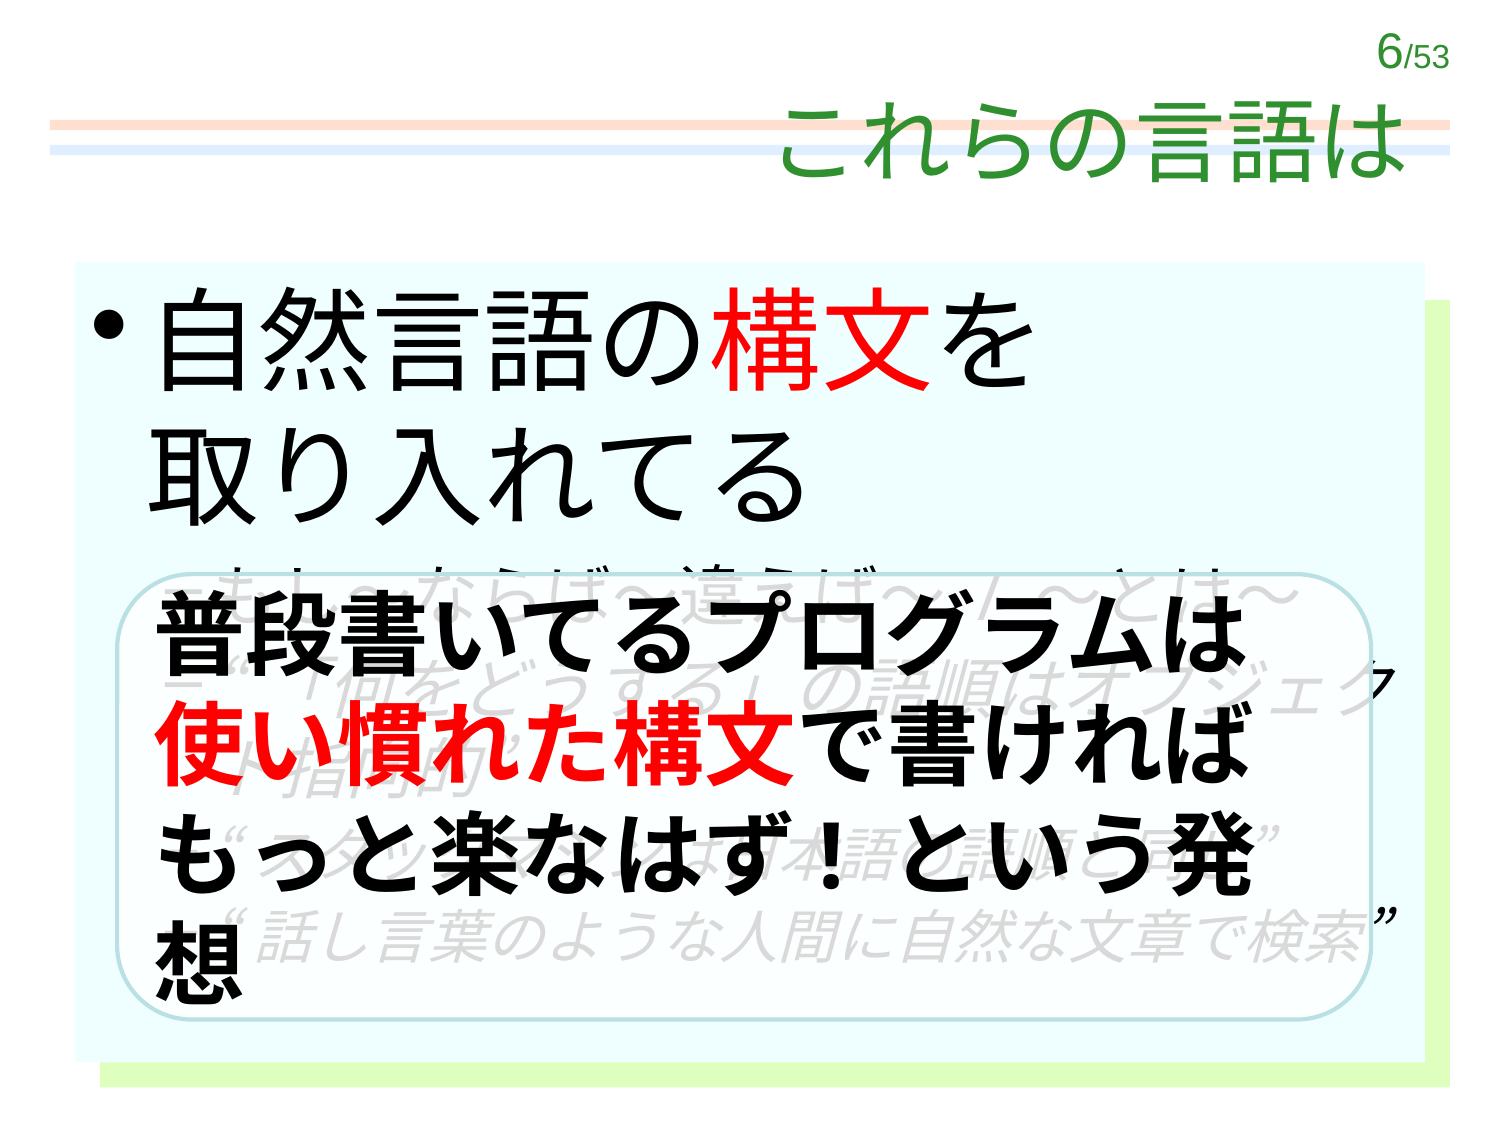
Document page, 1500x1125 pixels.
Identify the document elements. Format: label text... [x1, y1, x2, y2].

list 自然言語の構文を 取り入れてる もし～ならば～違えば～ / ～とは～ “「何をどうする」の語順はオブジェクト指向的” “スタックマシンは日本語の語順と同じ” “話し言葉のような人間に自然な文章で検索” [74, 262, 1426, 1063]
text_box 普段書いてるプログラムは 使い慣れた構文で書ければ もっと楽なはず! という発想 [115, 572, 1374, 1022]
title これらの言語は [74, 44, 1426, 233]
